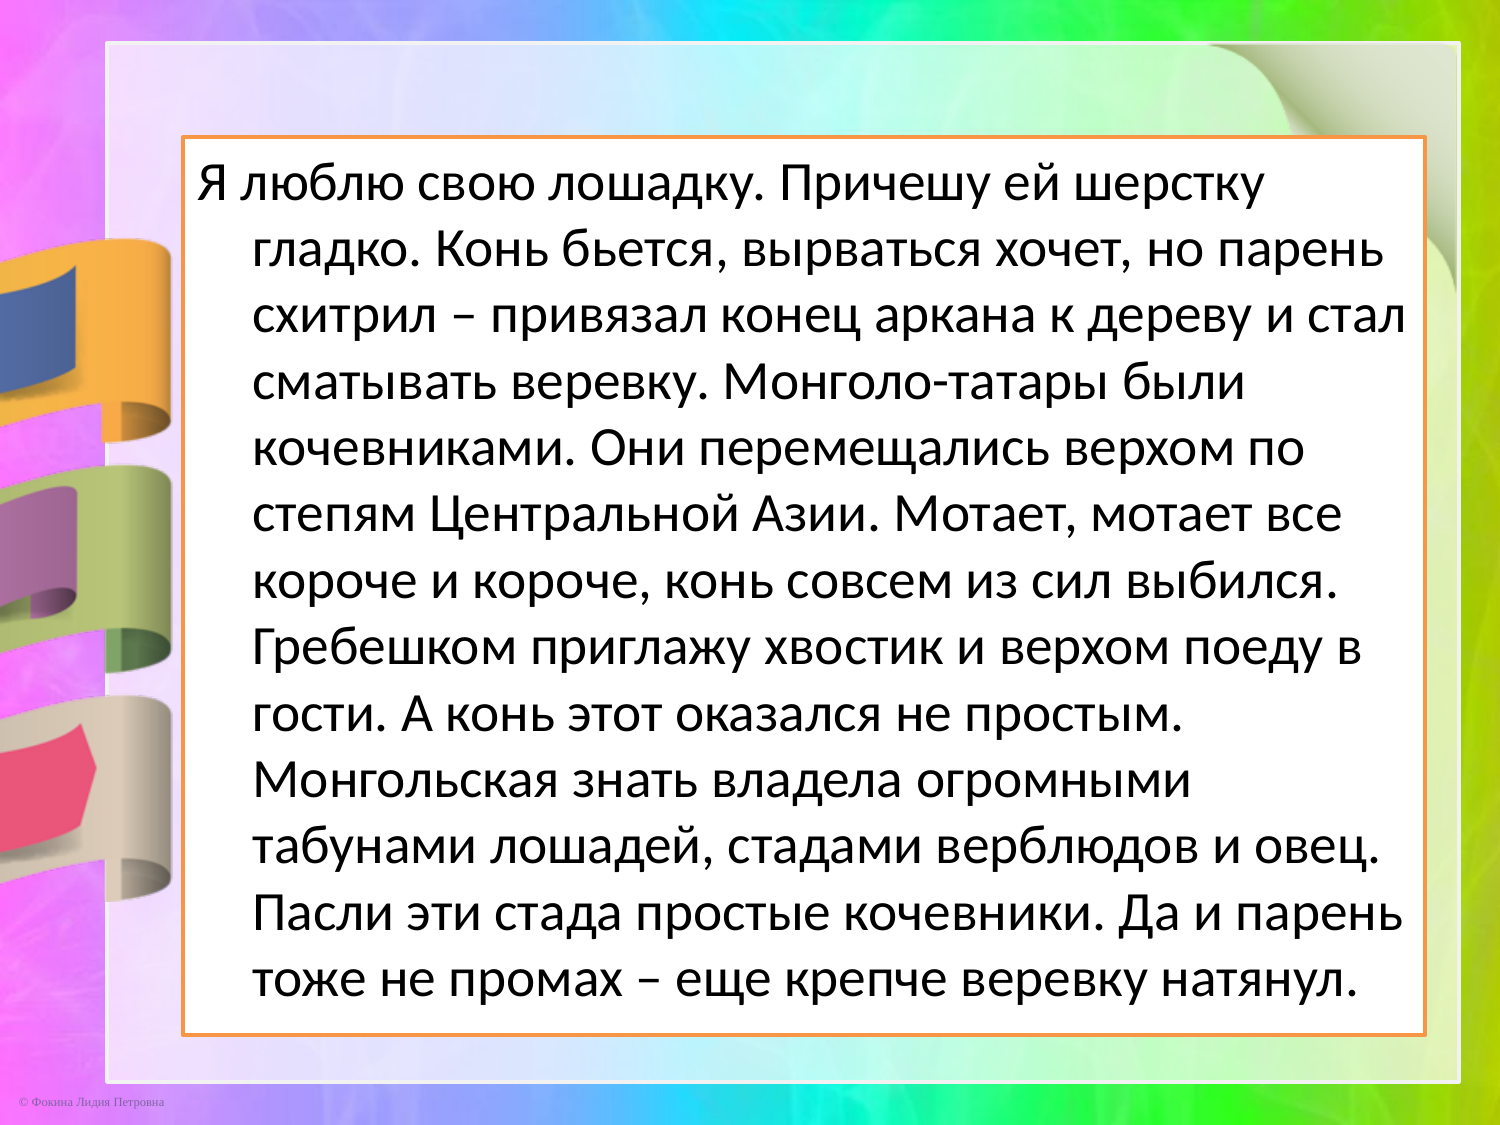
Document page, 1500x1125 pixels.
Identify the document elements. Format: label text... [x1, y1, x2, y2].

list Я люблю свою лошадку. Причешу ей шерстку гладко. Конь бьется, вырваться хочет, но парень схитрил – привязал конец аркана к дереву и стал сматывать веревку. Монголо-татары были кочевниками. Они перемещались верхом по степям Центральной Азии. Мотает, мотает все короче и короче, конь совсем из сил выбился. Гребешком приглажу хвостик и верхом поеду в гости. А конь этот оказался не простым. Монгольская знать владела огромными табунами лошадей, стадами верблюдов и овец. Пасли эти стада простые кочевники. Да и парень тоже не промах – еще крепче веревку натянул. [181, 135, 1427, 1037]
picture [0, 0, 1500, 1125]
